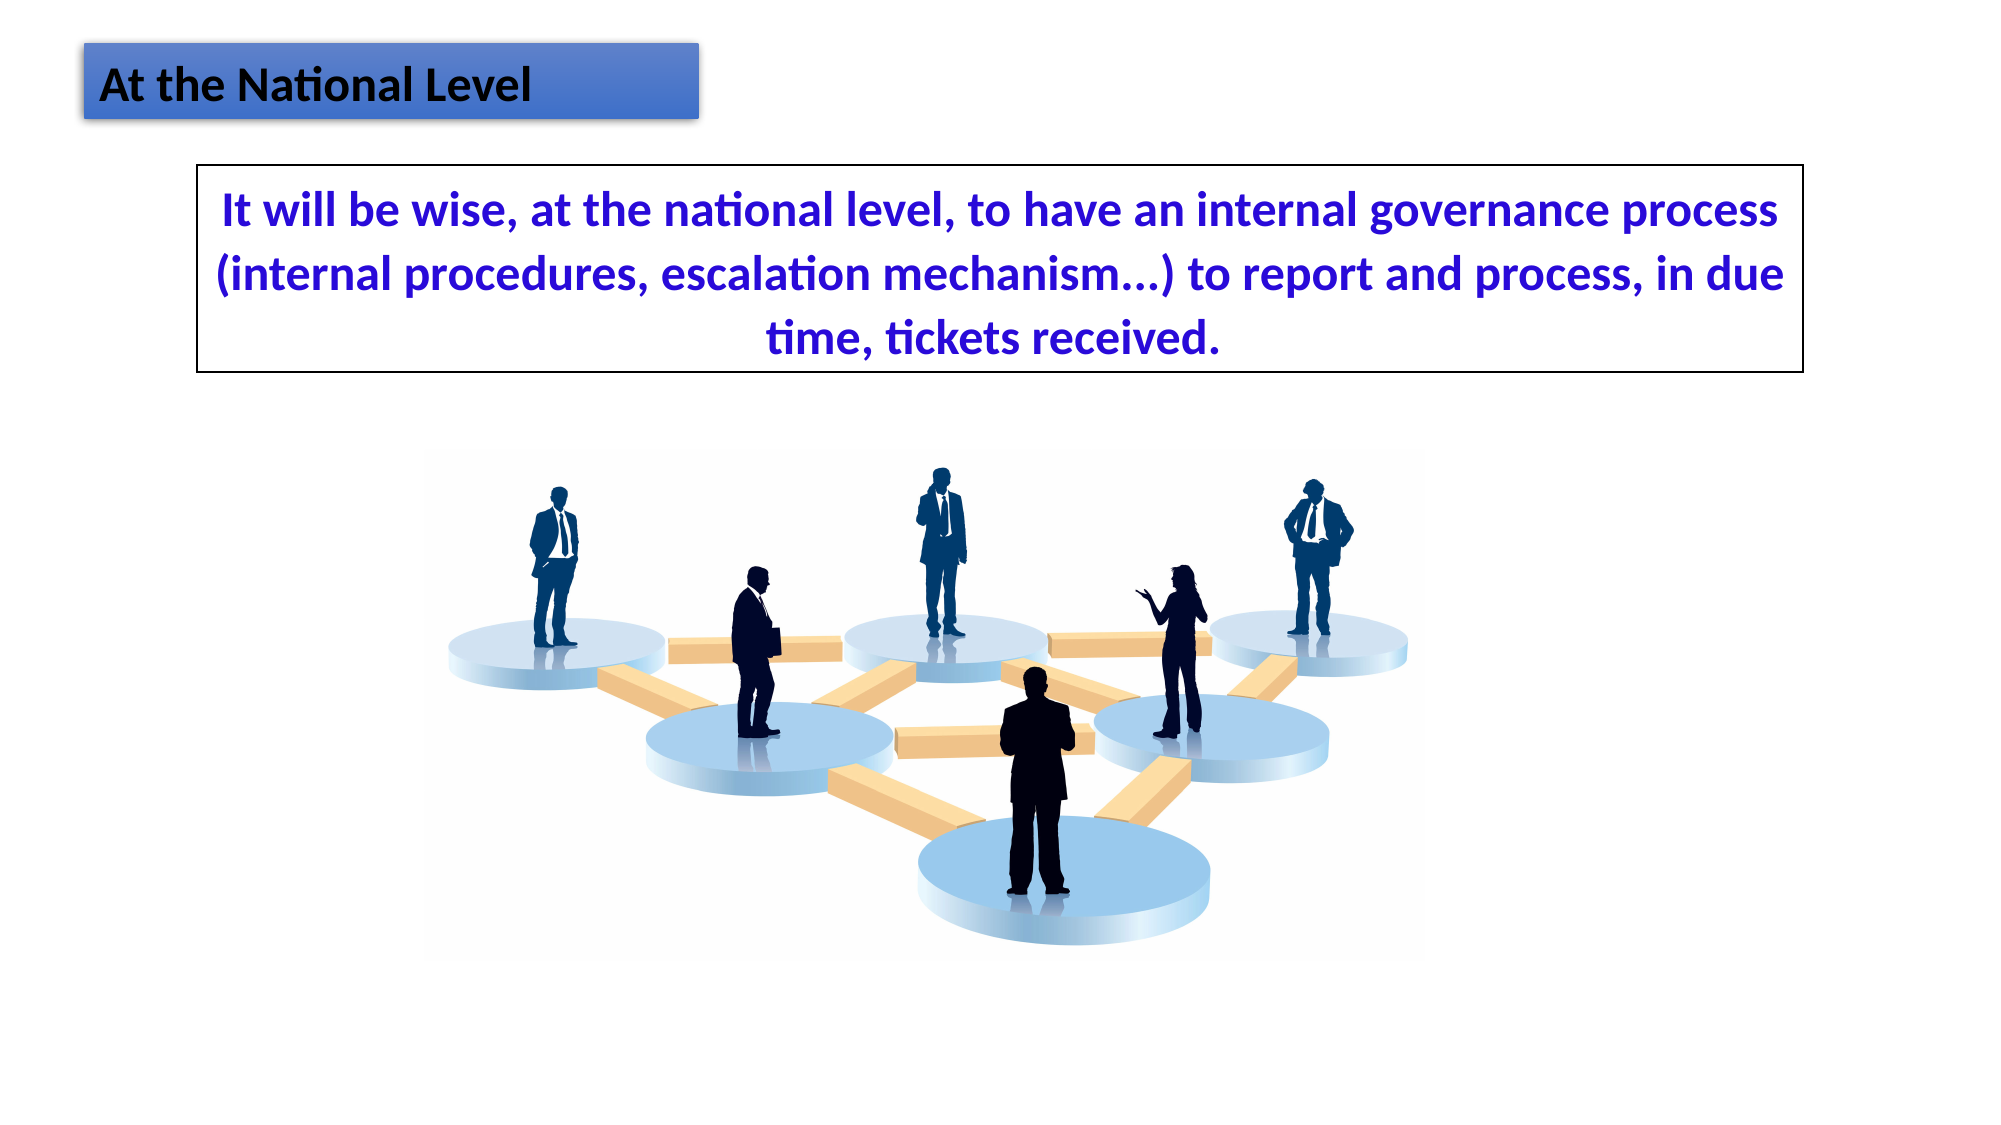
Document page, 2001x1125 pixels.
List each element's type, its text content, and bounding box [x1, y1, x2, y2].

picture [424, 449, 1425, 961]
text_box It will be wise, at the national level, to have an internal governance process (internal procedures, escalation mechanism...) to report and process, in due time, tickets received. [196, 164, 1804, 373]
text_box At the National Level [84, 43, 699, 119]
